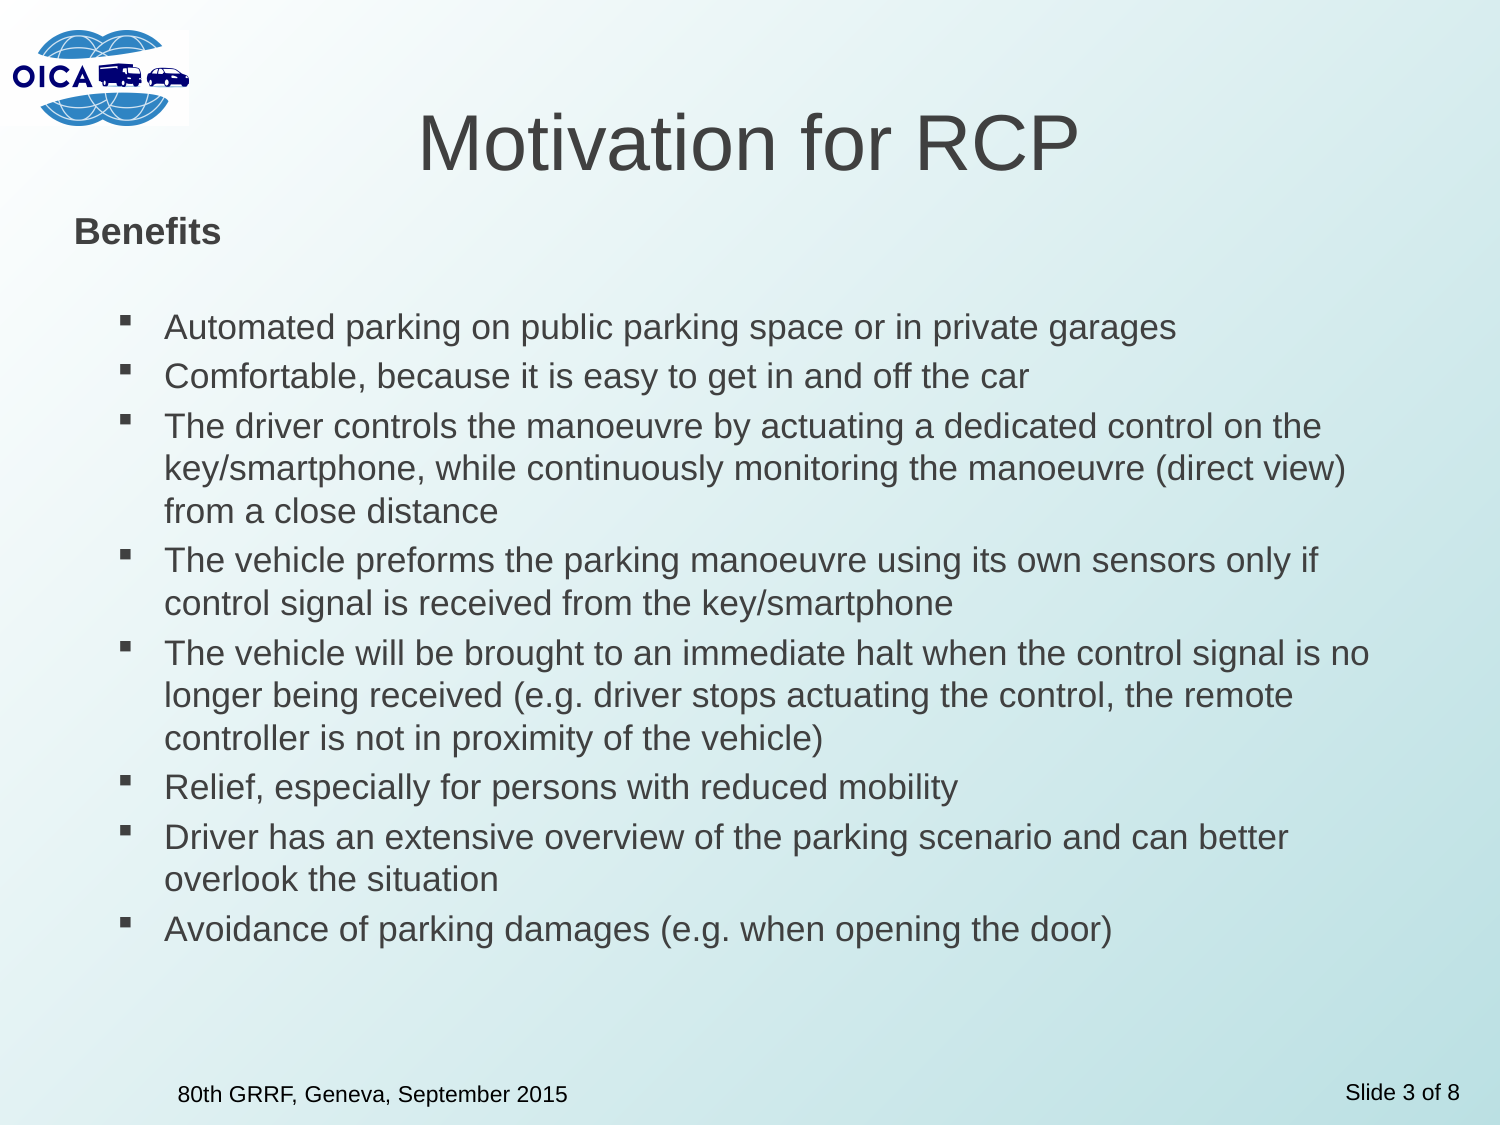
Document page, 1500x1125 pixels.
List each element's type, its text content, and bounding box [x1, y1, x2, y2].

footer 80th GRRF, Geneva, September 2015 [41, 1071, 705, 1118]
picture [0, 30, 189, 126]
title Motivation for RCP [74, 44, 1426, 207]
list Benefits Automated parking on public parking space or in private garages Comfortable, because it is easy to get in and off the car The driver controls the manoeuvre by actuating a dedicated control on the key/smartphone, while continuously monitoring the manoeuvre (direct view) from a close distance The vehicle preforms the parking manoeuvre using its own sensors only if control signal is received from the key/smartphone The vehicle will be brought to an immediate halt when the control signal is no longer being received (e.g. driver stops actuating the control, the remote controller is not in proximity of the vehicle) Relief, especially for persons with reduced mobility Driver has an extensive overview of the parking scenario and can better overlook the situation Avoidance of parking damages (e.g. when opening the door) [58, 207, 1436, 1071]
footer Slide 3 of 8 [1316, 1070, 1489, 1125]
